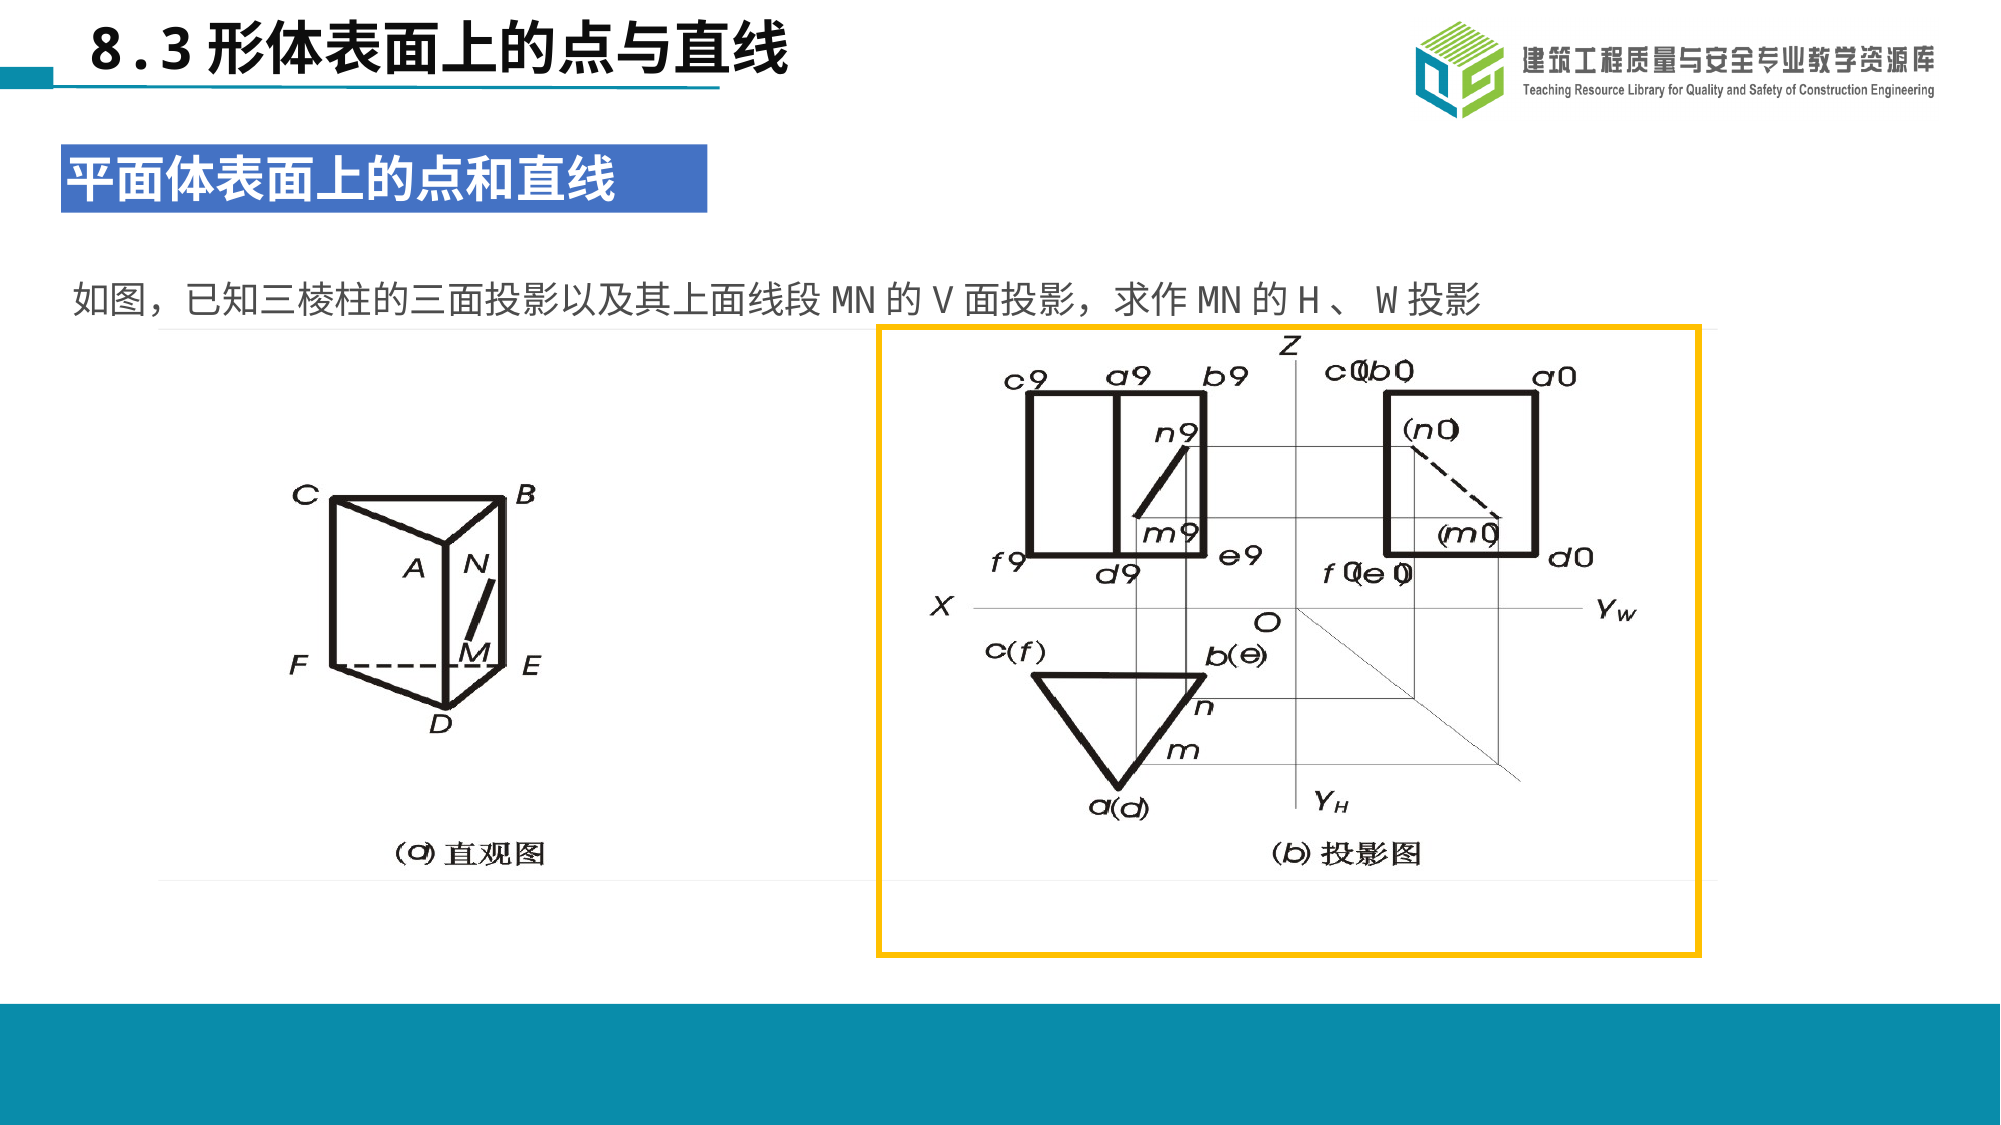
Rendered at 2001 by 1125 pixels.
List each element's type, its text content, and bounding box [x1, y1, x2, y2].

text_box [0, 1003, 2000, 1125]
text_box 平面体表面上的点和直线 [54, 141, 1946, 213]
picture [1410, 16, 1939, 121]
picture [158, 328, 1718, 882]
text_box 8.3形体表面上的点与直线 [73, 3, 896, 89]
text_box [878, 882, 1700, 956]
text_box [0, 66, 54, 90]
text_box 如图，已知三棱柱的三面投影以及其上面线段MN的V面投影，求作MN的H、W投影 [61, 270, 1952, 327]
